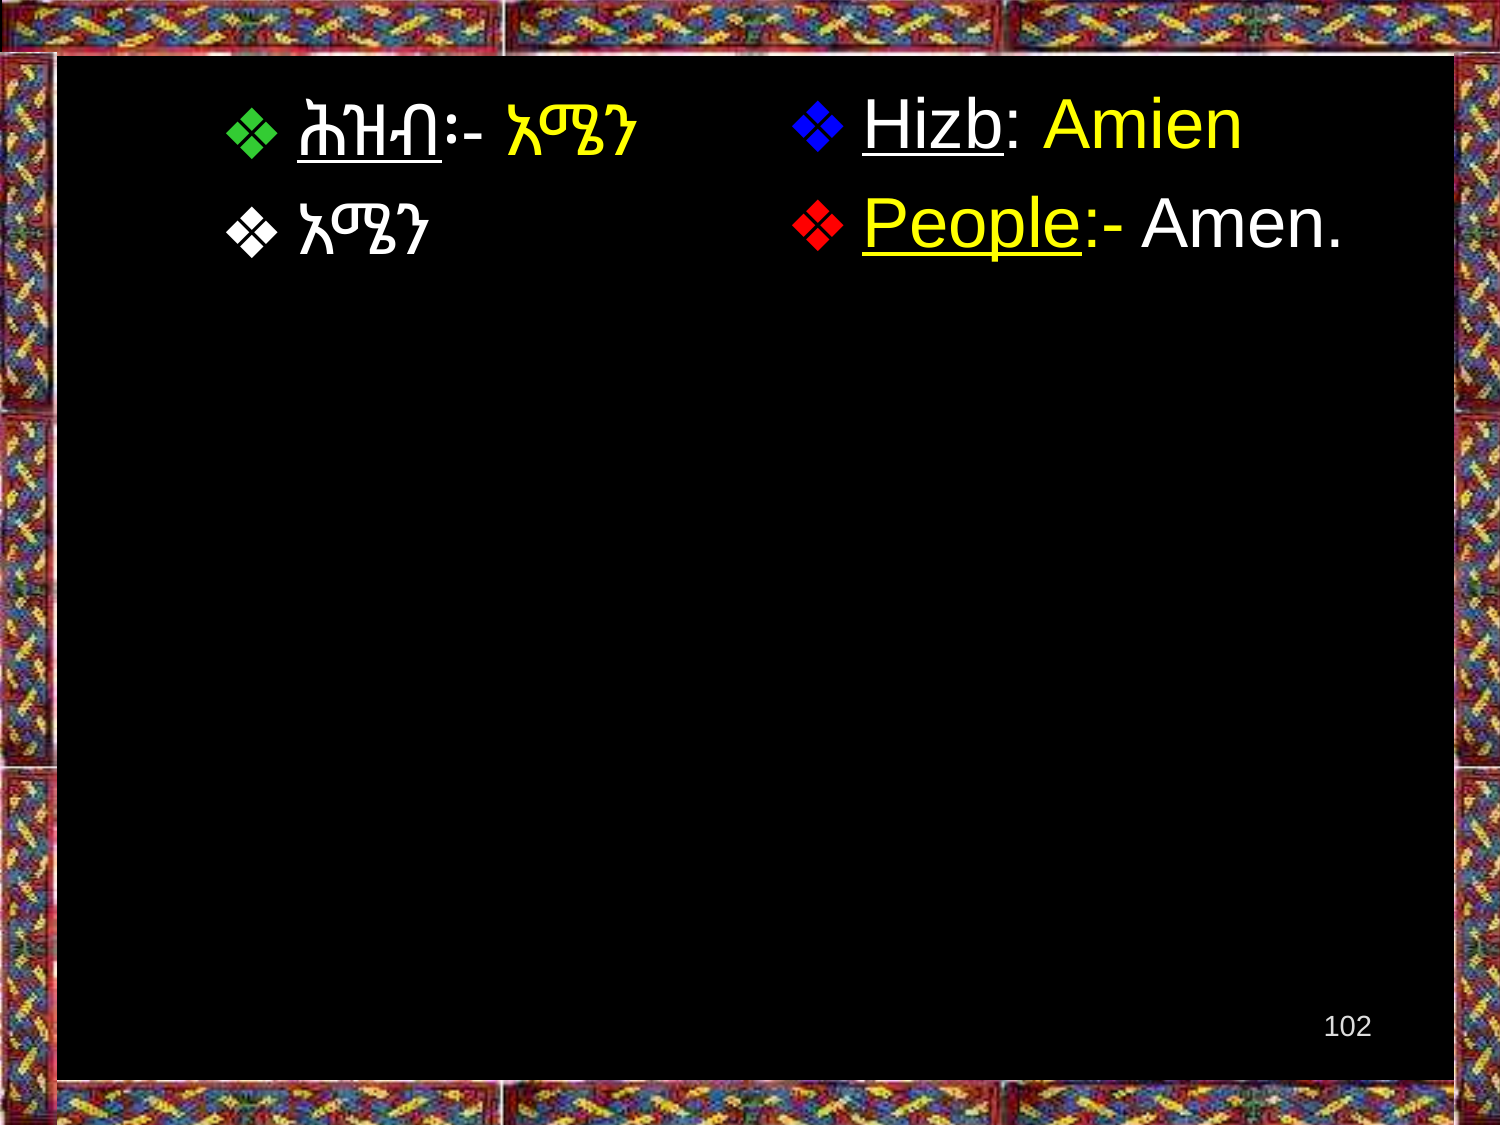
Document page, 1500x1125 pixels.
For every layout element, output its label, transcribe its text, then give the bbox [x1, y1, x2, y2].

picture [0, 0, 1500, 1125]
text_box Hizb: Amien People:- Amen. [771, 63, 1500, 1088]
list ሕዝብ፡- አሜን አሜን [205, 69, 771, 1084]
